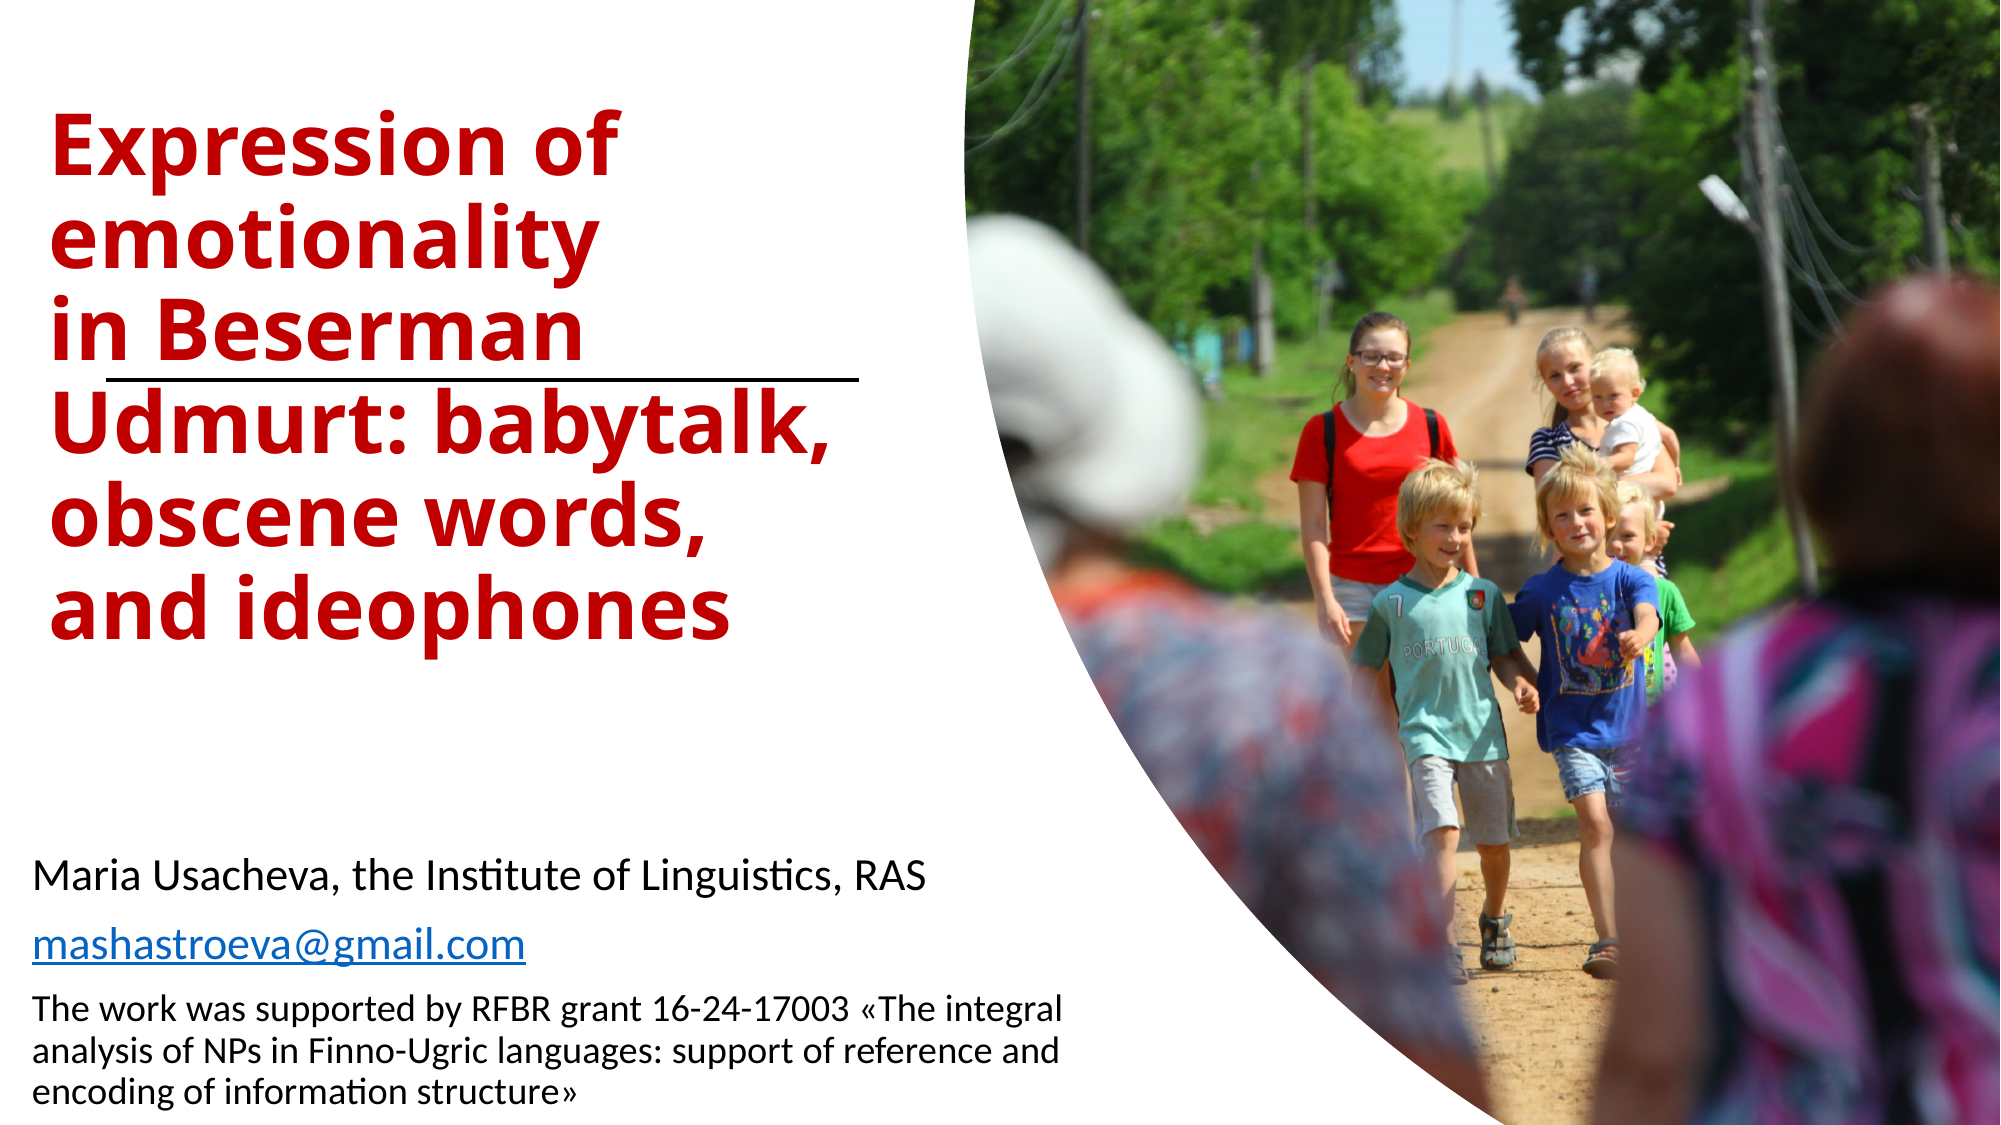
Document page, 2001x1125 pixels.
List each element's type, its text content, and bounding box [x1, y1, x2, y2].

picture [964, 0, 2000, 1125]
text_box Maria Usacheva, the Institute of Linguistics, RAS mashastroeva@gmail.com The work was supported by RFBR grant 16-24-17003 «The integral analysis of NPs in Finno-Ugric languages: support of reference and encoding of information structure» [16, 843, 964, 1122]
title Expression of emotionality in Beserman Udmurt: babytalk, obscene words, and ideophones [33, 90, 964, 812]
